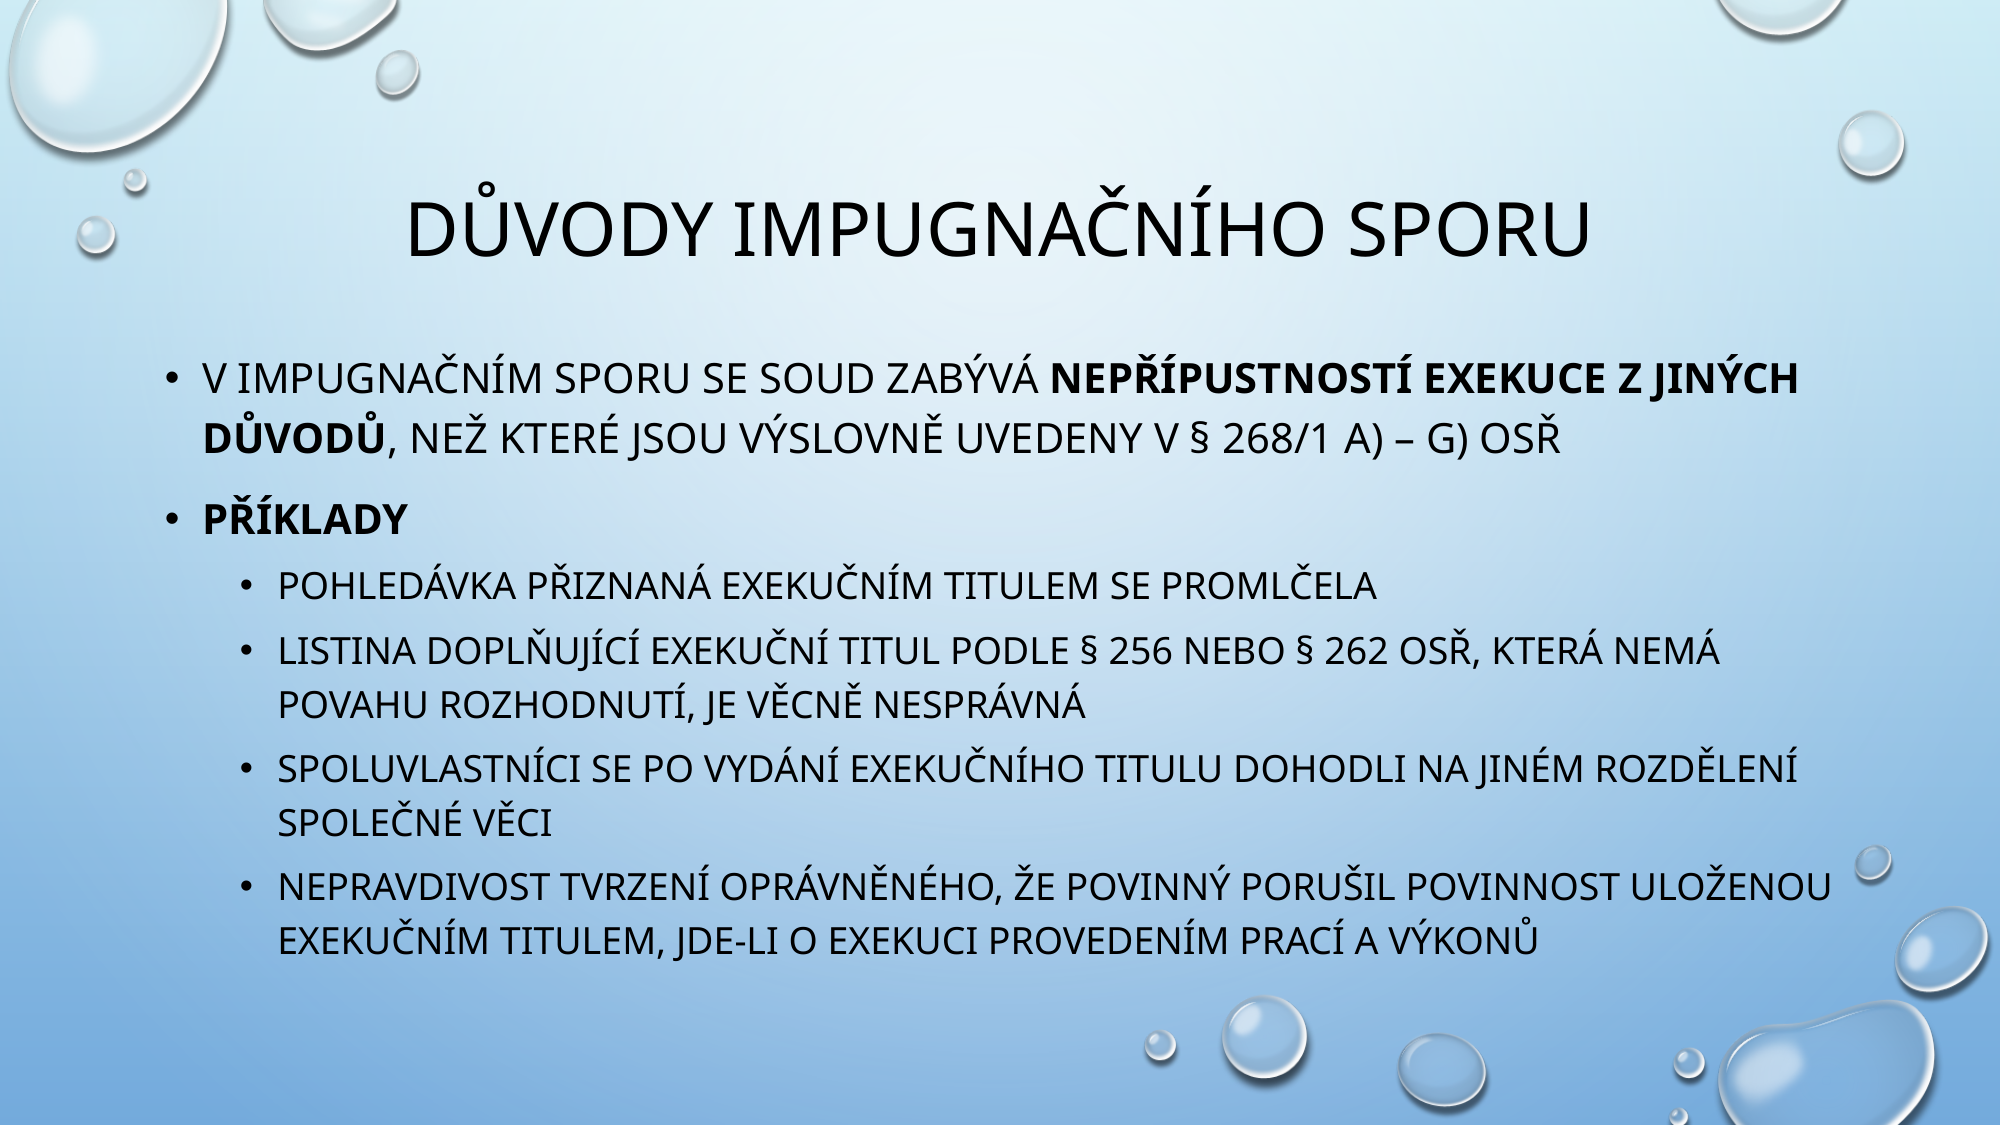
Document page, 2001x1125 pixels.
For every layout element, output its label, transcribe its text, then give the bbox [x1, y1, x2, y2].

picture [0, 0, 2000, 1125]
title Důvody impugnačního sporu [149, 101, 1851, 364]
list V impugnačním sporu se soud zabývá nepřípustností exekuce z jiných důvodů, než které jsou výslovně uvedeny v § 268/1 a) – g) OSŘ Příklady Pohledávka přiznaná exekučním titulem se promlčela Listina doplňující exekuční titul podle § 256 nebo § 262 OSŘ, která nemá povahu rozhodnutí, je věcně nesprávná Spoluvlastníci se po vydání exekučního titulu dohodli na jiném rozdělení společné věci Nepravdivost tvrzení oprávněného, že povinný porušil povinnost uloženou exekučním titulem, jde-li o exekuci provedením prací a výkonů [149, 334, 1850, 1012]
